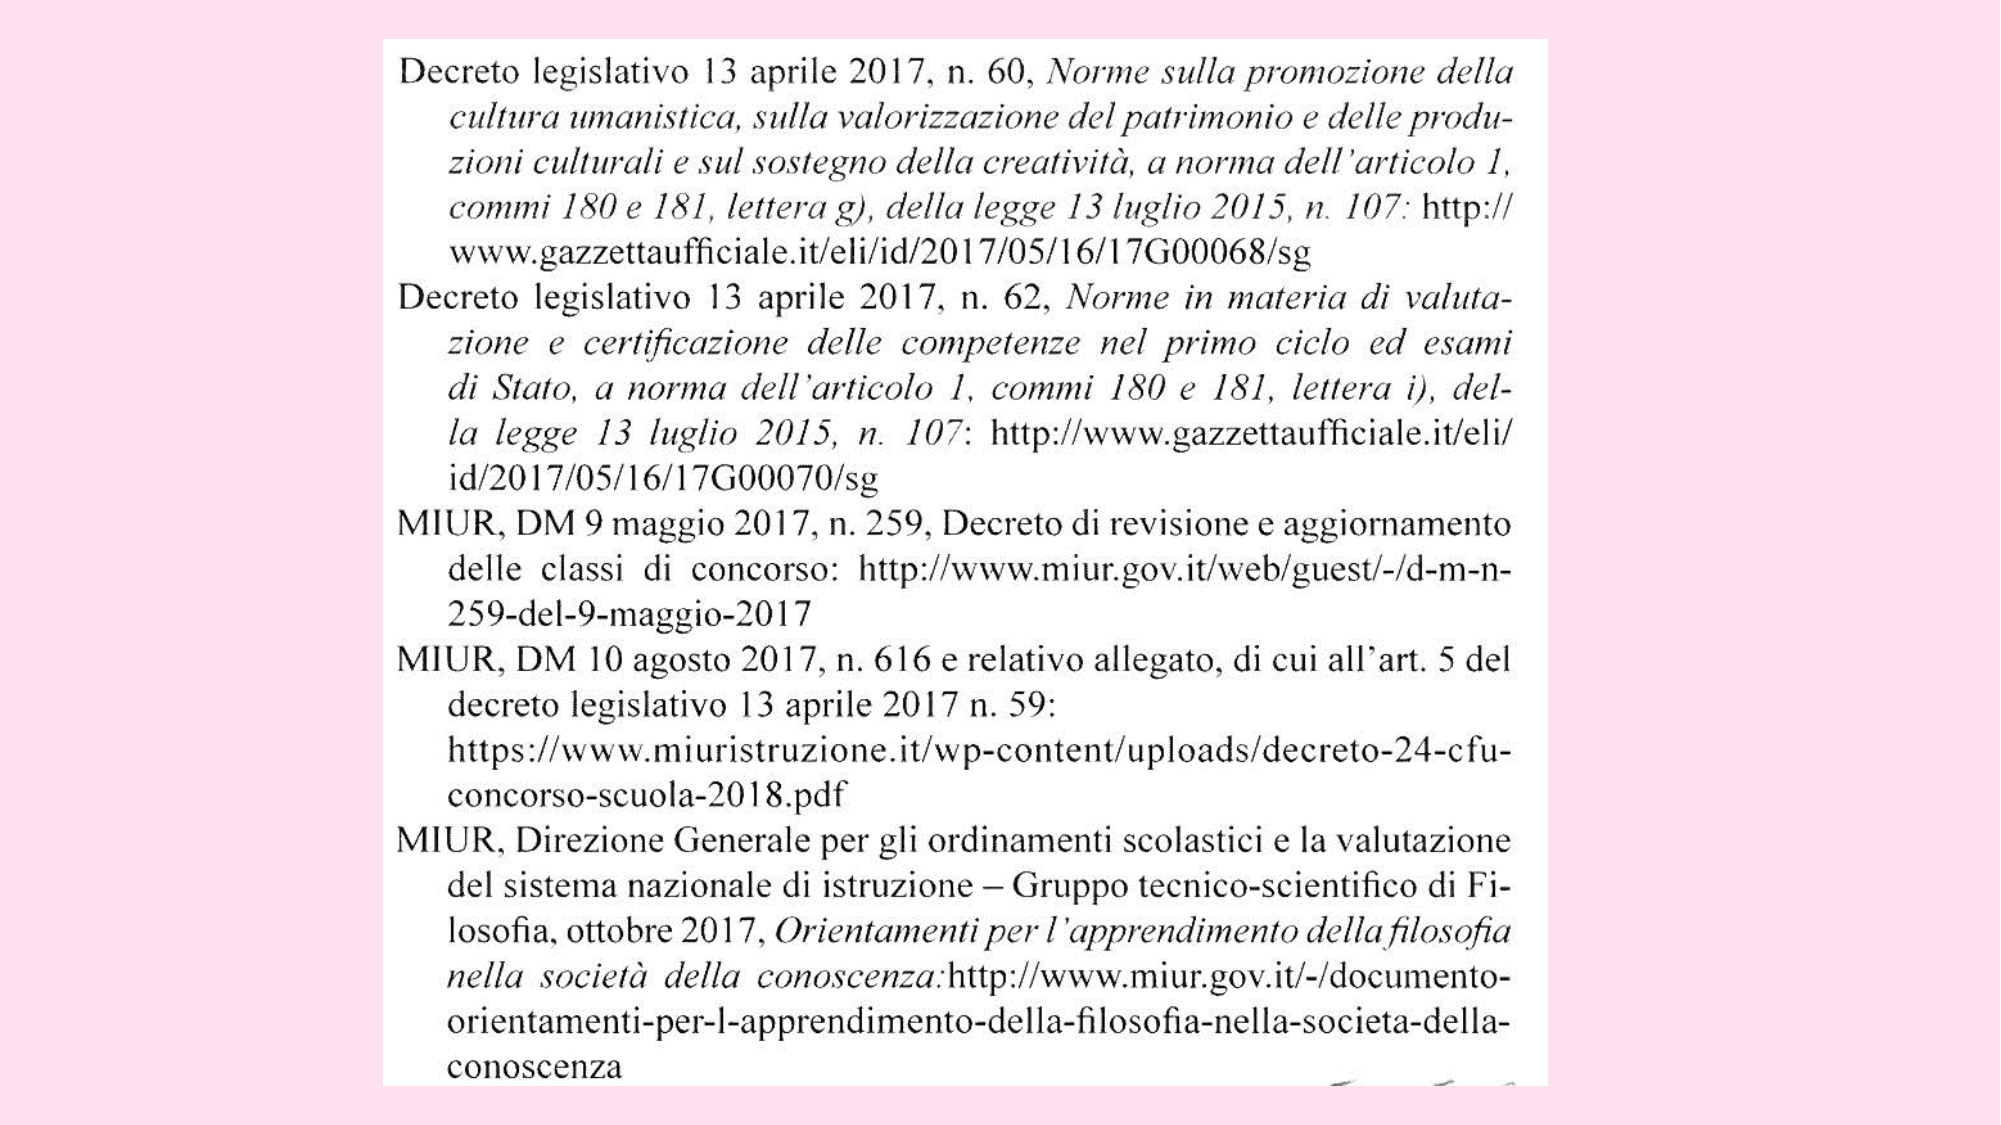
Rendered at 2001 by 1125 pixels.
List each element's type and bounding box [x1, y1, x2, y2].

picture [383, 39, 1548, 1086]
